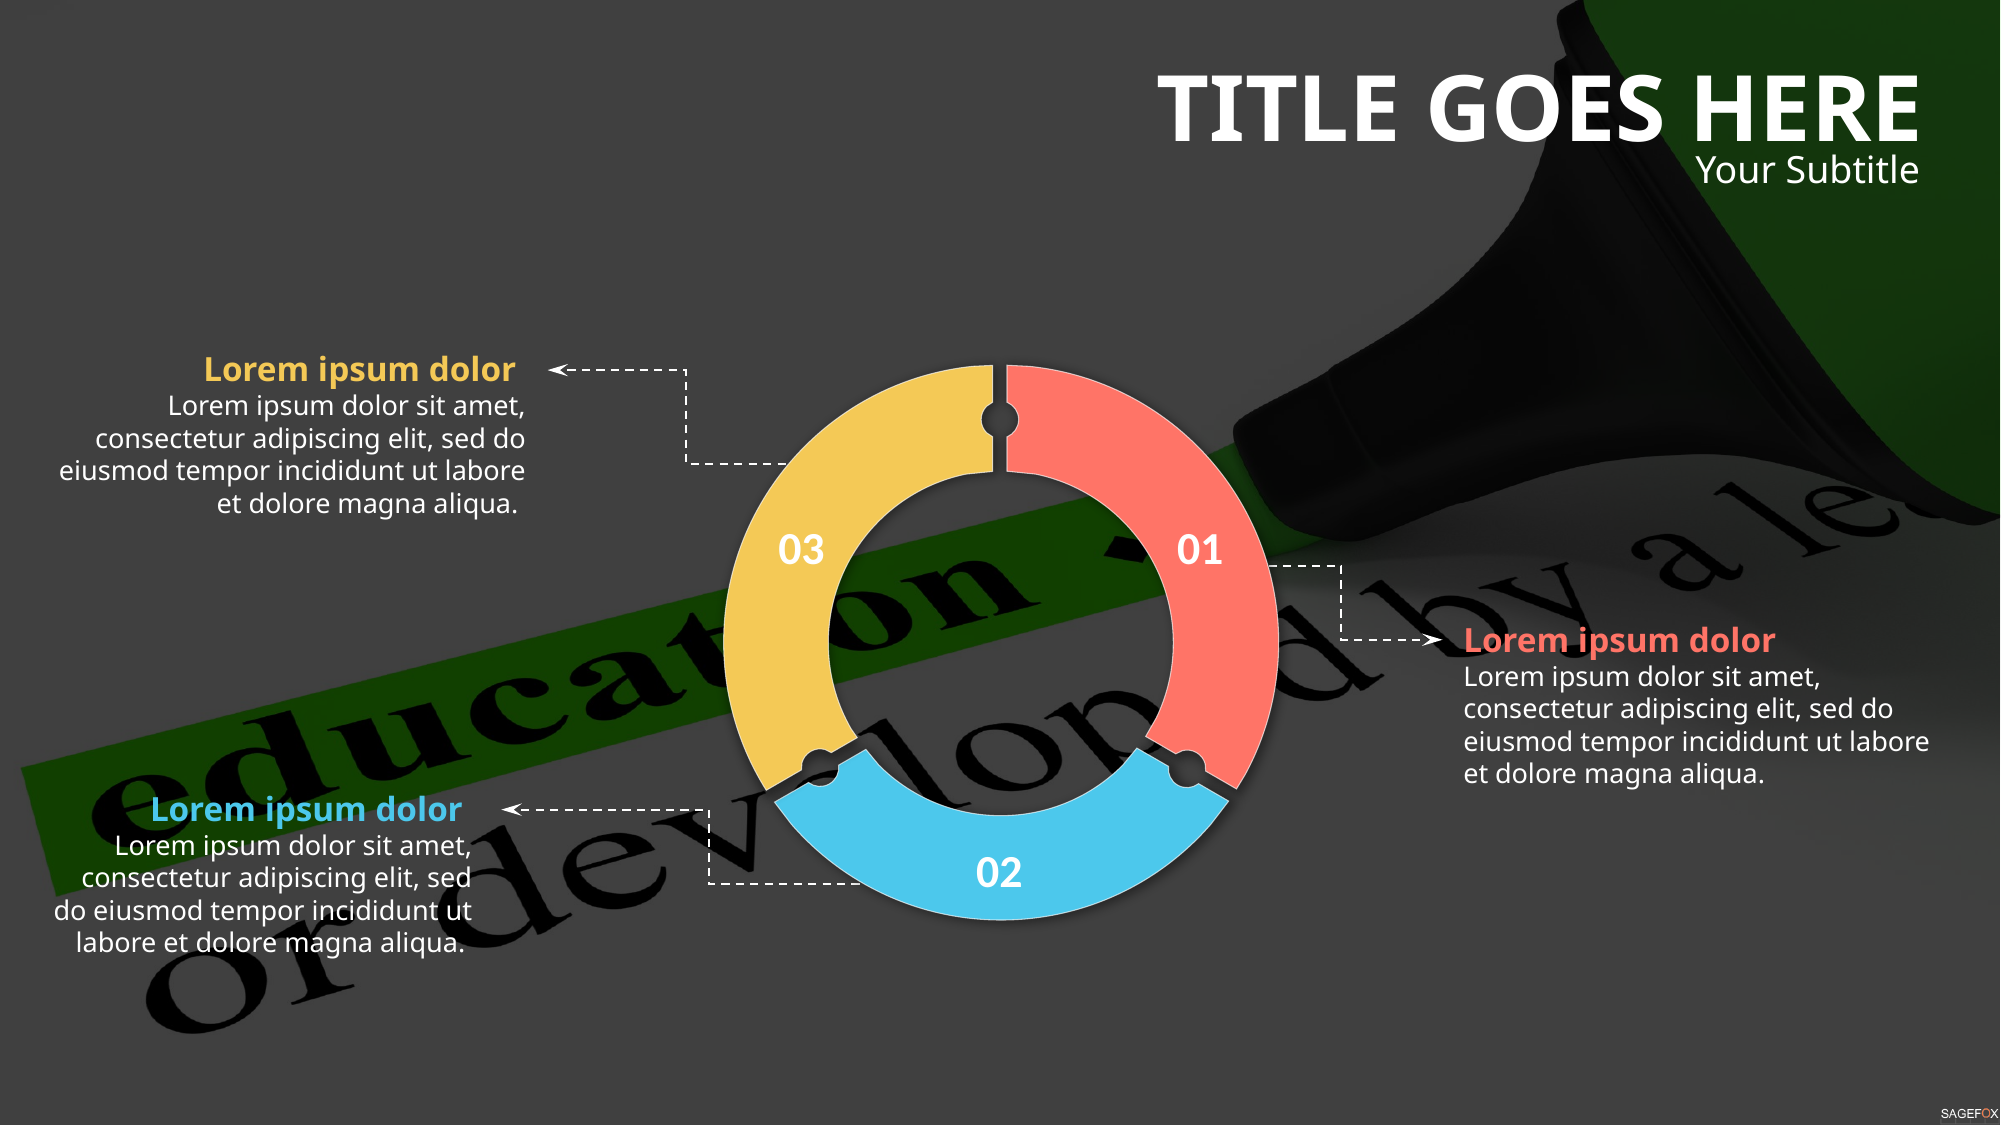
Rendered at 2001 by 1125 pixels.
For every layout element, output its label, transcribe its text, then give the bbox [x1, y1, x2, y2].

text_box Lorem ipsum dolor Lorem ipsum dolor sit amet, consectetur adipiscing elit, sed do eiusmod tempor incididunt ut labore et dolore magna aliqua. [36, 783, 482, 964]
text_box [774, 748, 1229, 920]
picture [0, 0, 2001, 1125]
text_box Lorem ipsum dolor Lorem ipsum dolor sit amet, consectetur adipiscing elit, sed do eiusmod tempor incididunt ut labore et dolore magna aliqua. [1453, 613, 1947, 794]
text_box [1006, 365, 1279, 789]
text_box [1279, 565, 1443, 640]
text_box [723, 365, 993, 791]
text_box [1035, 42, 1939, 199]
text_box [501, 809, 774, 885]
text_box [547, 370, 723, 464]
text_box Lorem ipsum dolor Lorem ipsum dolor sit amet, consectetur adipiscing elit, sed do eiusmod tempor incididunt ut labore et dolore magna aliqua. [38, 343, 536, 524]
